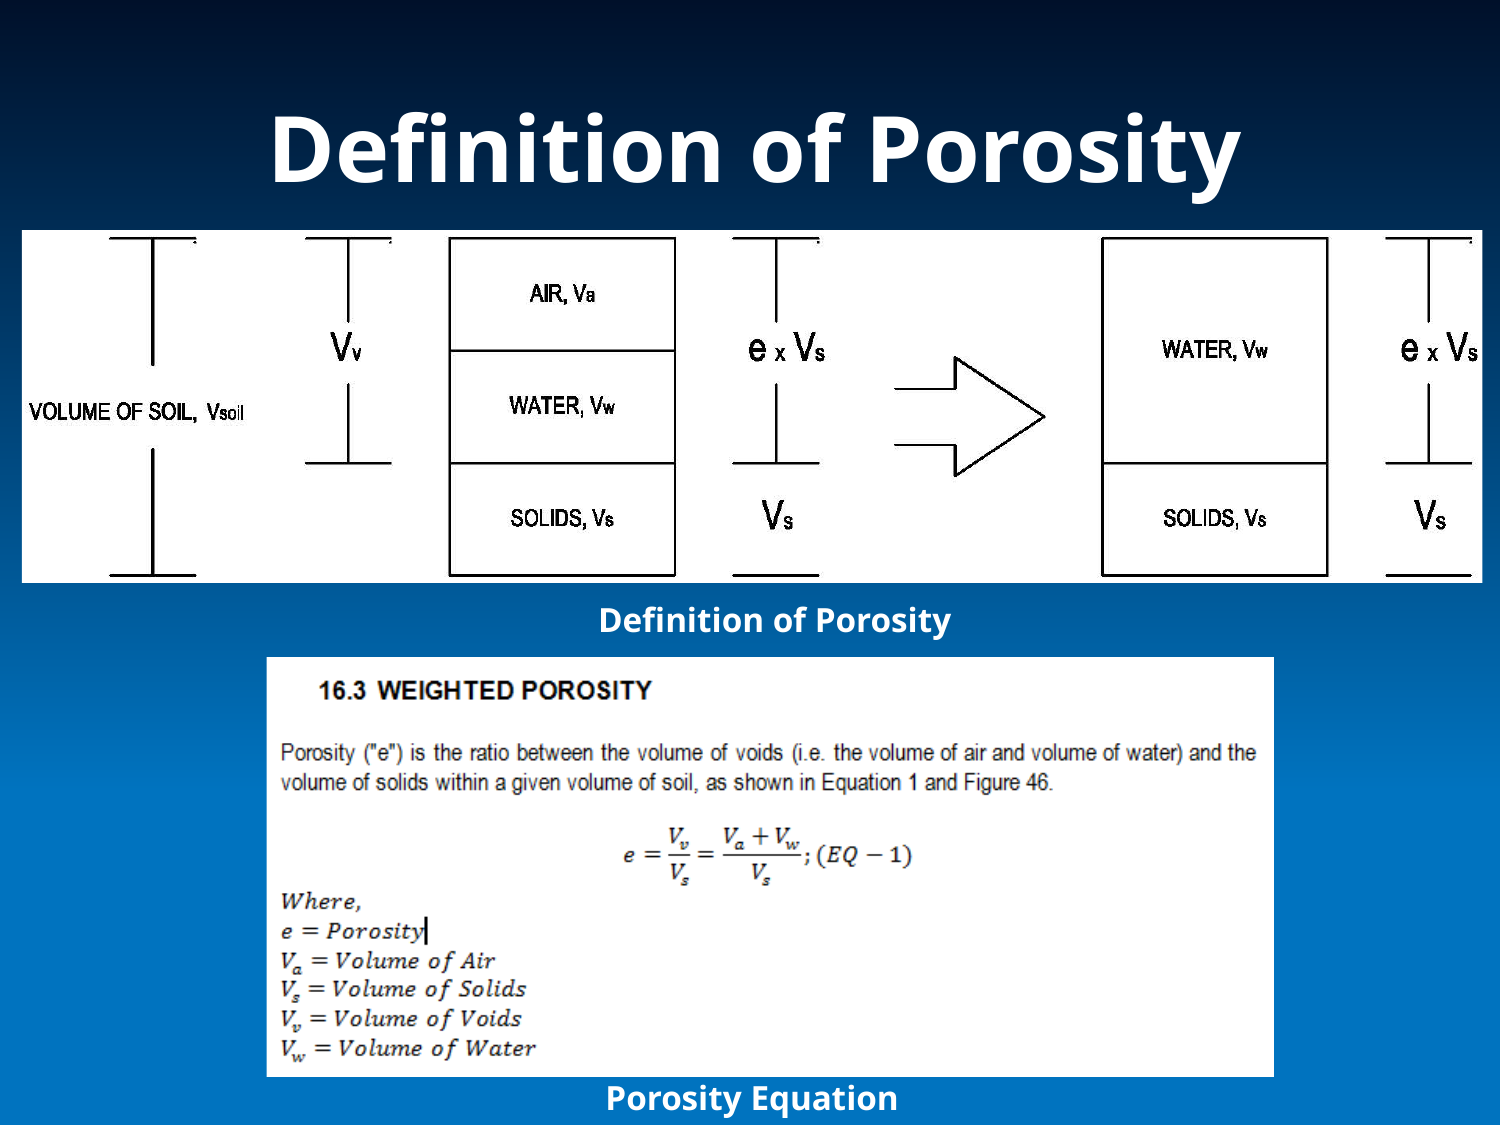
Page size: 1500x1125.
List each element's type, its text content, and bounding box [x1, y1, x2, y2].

text_box Porosity Equation [377, 1086, 1128, 1125]
picture [21, 230, 1483, 584]
picture [266, 657, 1274, 1077]
title Definition of Porosity [83, 52, 1427, 229]
text_box Definition of Porosity [399, 592, 1150, 647]
